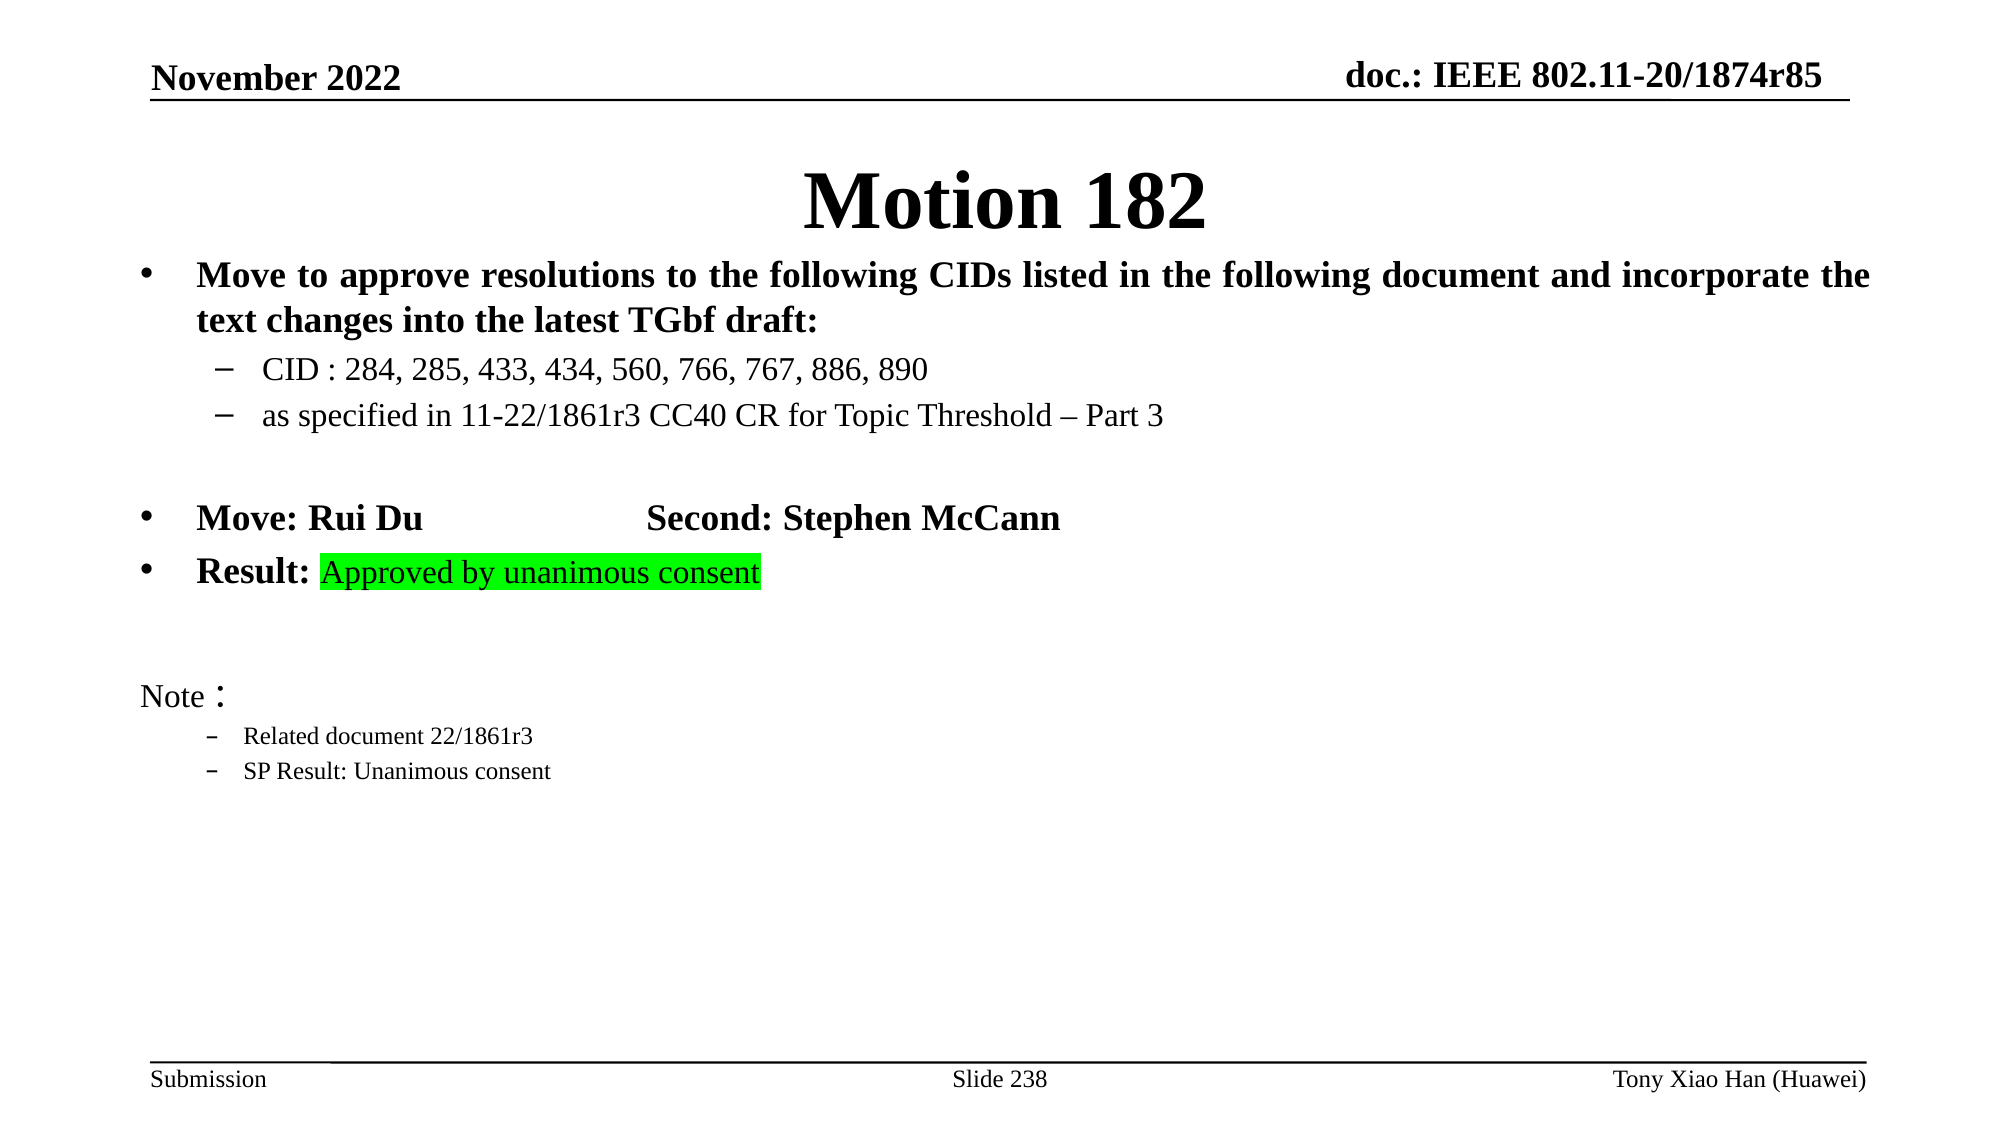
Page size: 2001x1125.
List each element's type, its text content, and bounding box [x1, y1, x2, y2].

text_box Motion 182 [368, 137, 1644, 212]
text_box Move to approve resolutions to the following CIDs listed in the following document and incorporate the text changes into the latest TGbf draft: CID : 284, 285, 433, 434, 560, 766, 767, 886, 890 as specified in 11-22/1861r3 CC40 CR for Topic Threshold – Part 3 Move: Rui Du Second: Stephen McCann Result: Approved by unanimous consent Note： Related document 22/1861r3 SP Result: Unanimous consent [125, 212, 1888, 1013]
